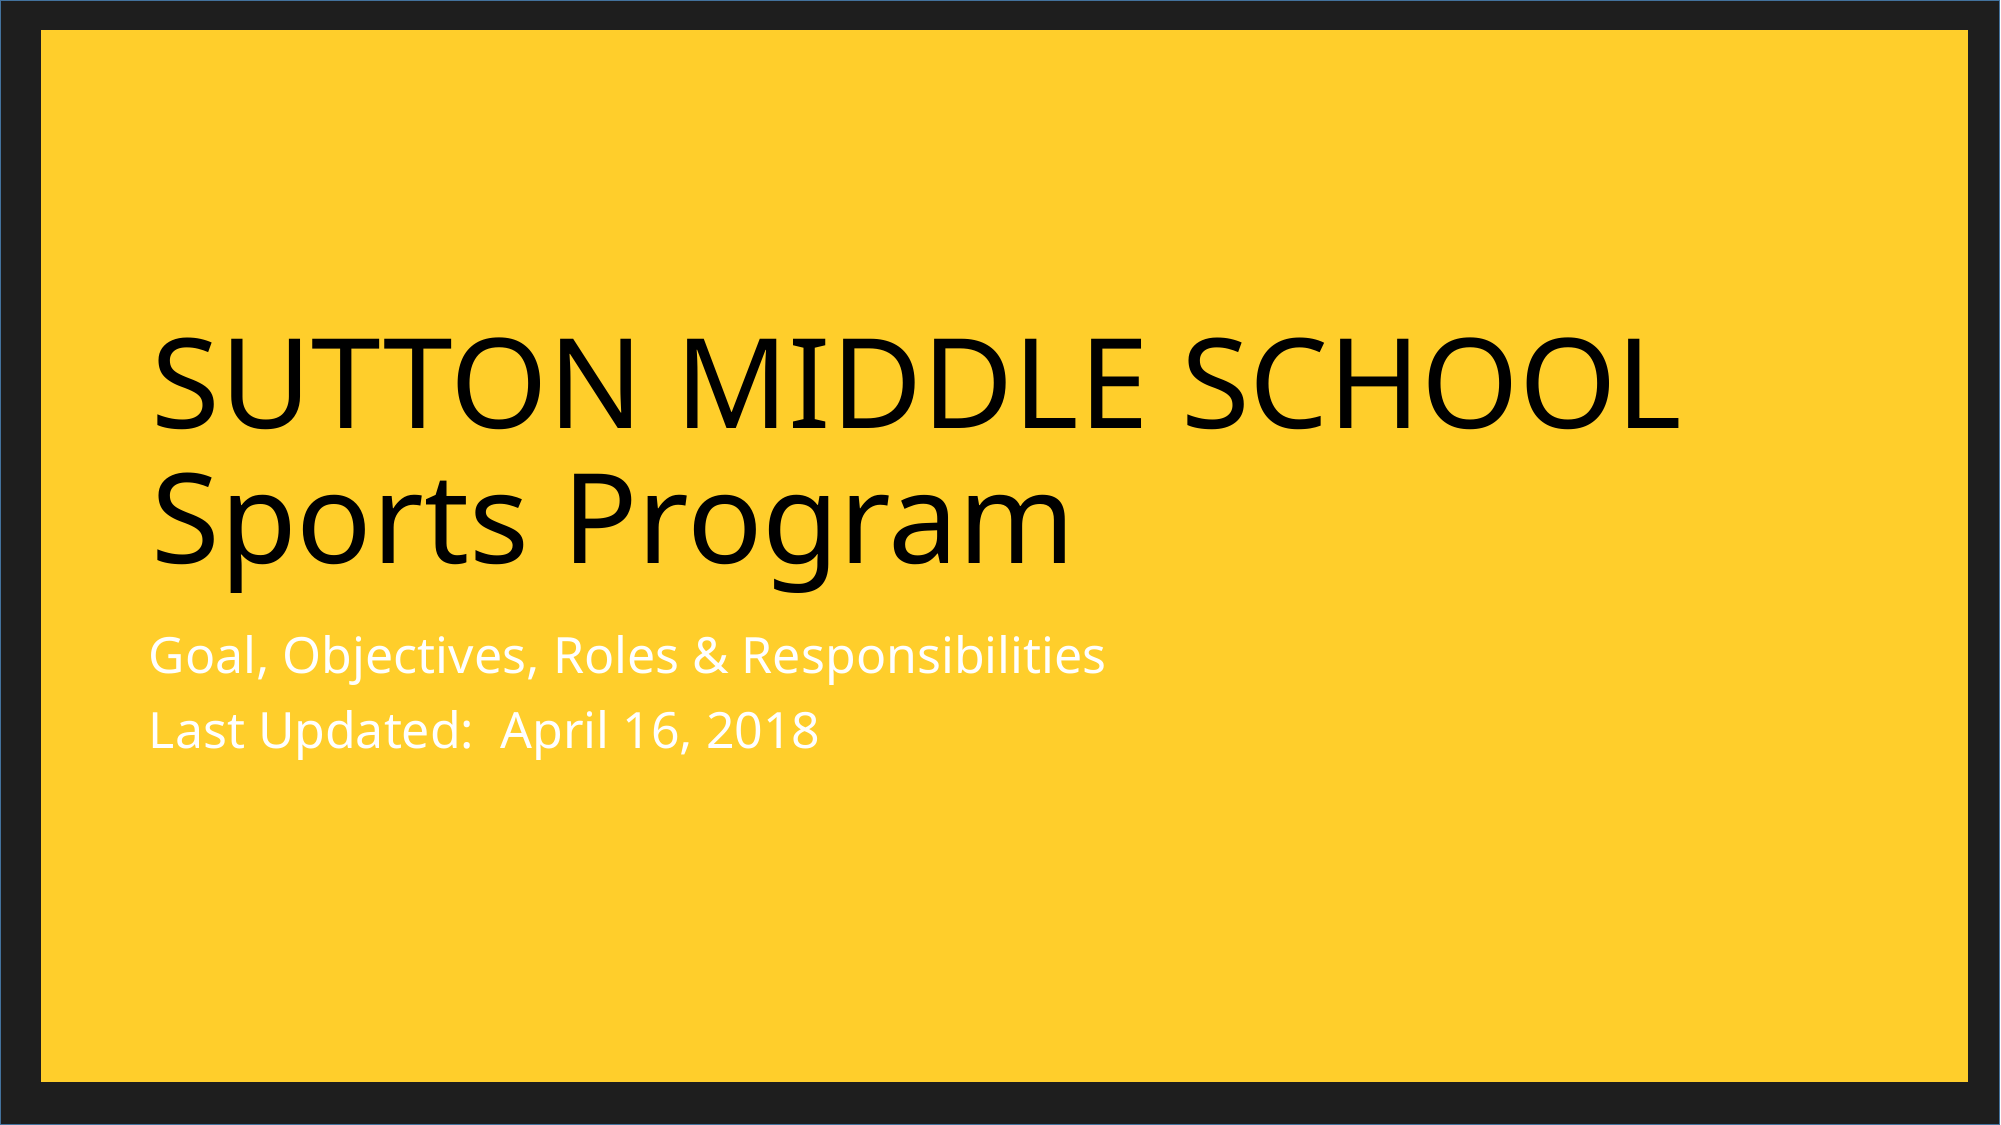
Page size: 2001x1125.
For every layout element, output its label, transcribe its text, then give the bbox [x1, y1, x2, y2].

text_box [0, 0, 2000, 1125]
text_box [41, 30, 1968, 1082]
title SUTTON MIDDLE SCHOOL Sports Program [136, 280, 1862, 749]
list Goal, Objectives, Roles & Responsibilities Last Updated: April 16, 2018 [133, 622, 1859, 869]
